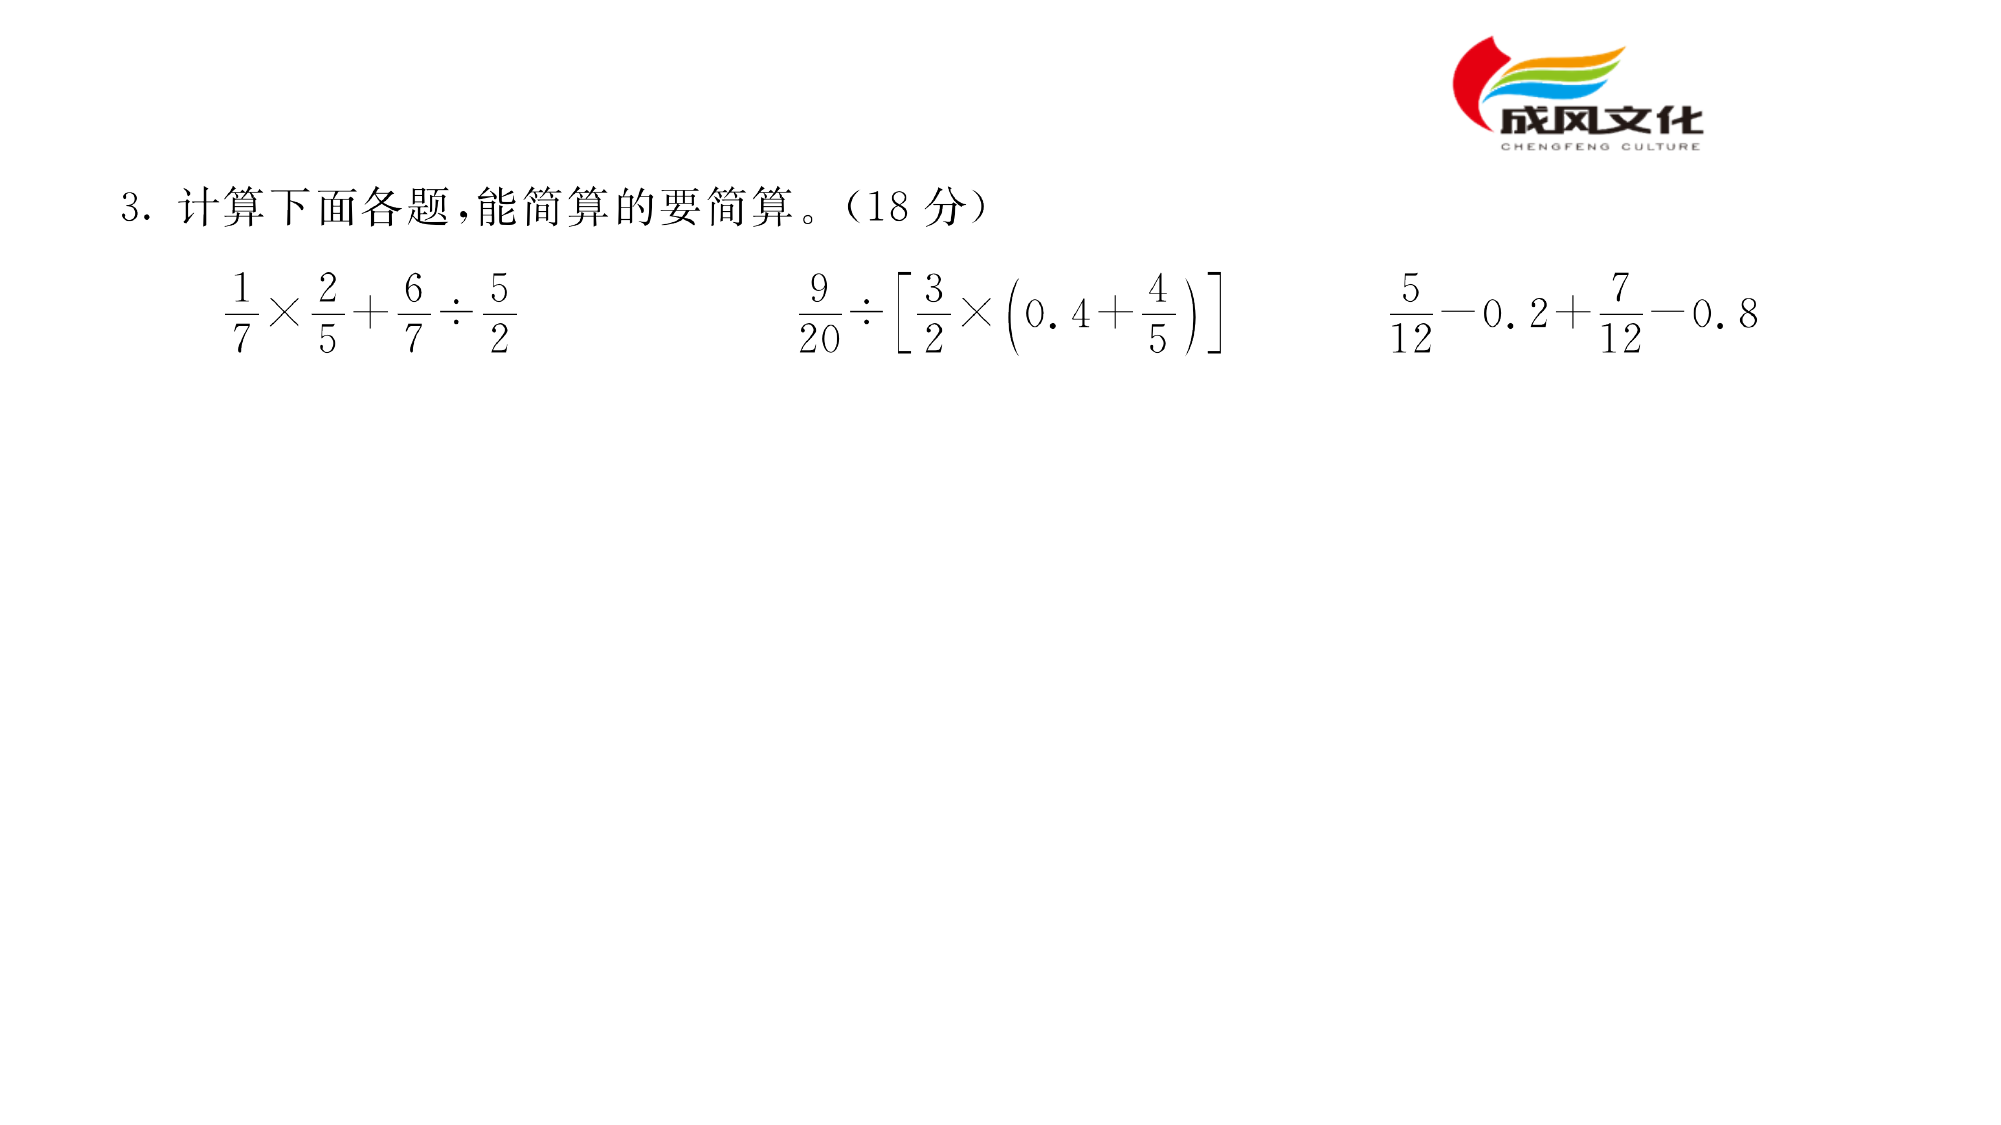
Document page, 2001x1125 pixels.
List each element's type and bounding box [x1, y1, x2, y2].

picture [118, 30, 2000, 762]
